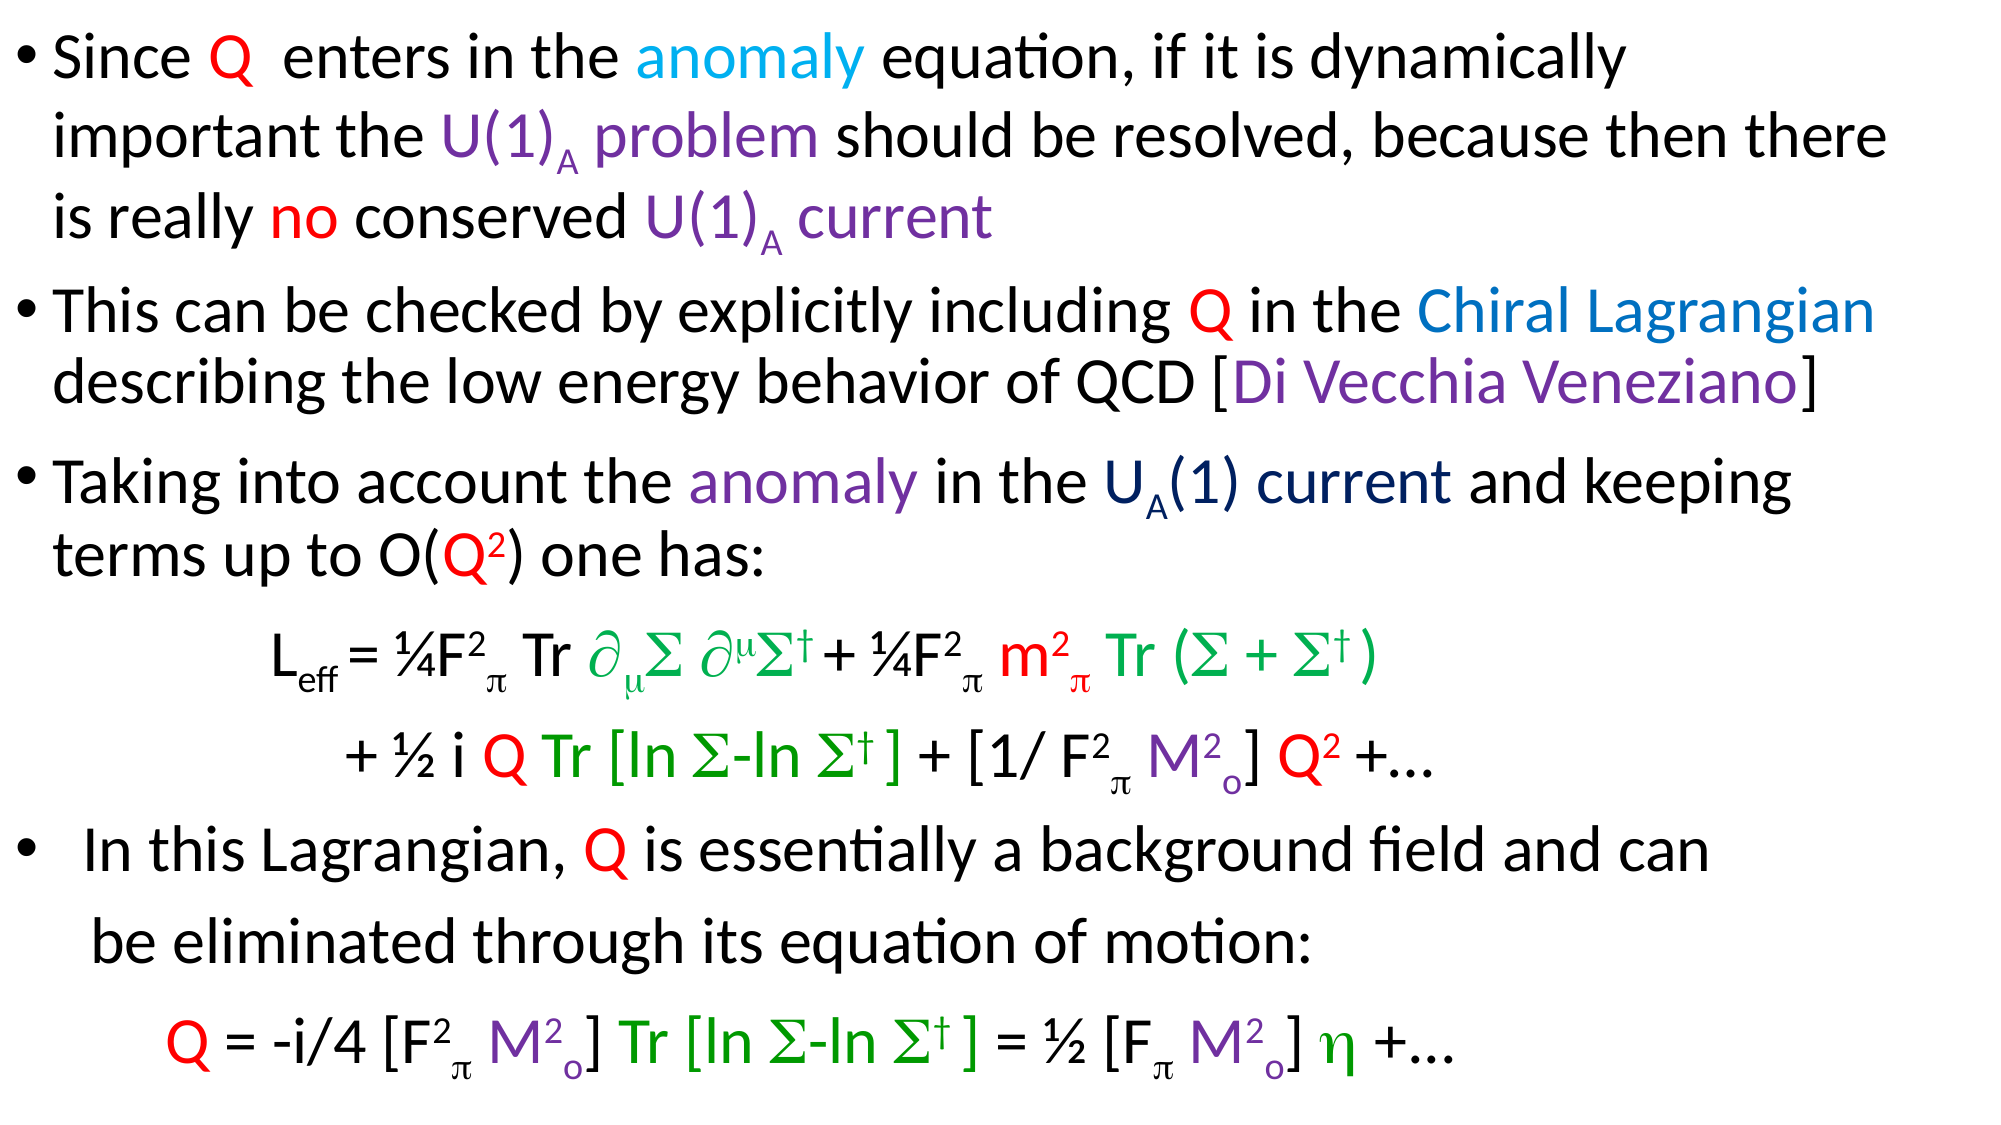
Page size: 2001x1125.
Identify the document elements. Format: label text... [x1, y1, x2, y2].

list Since Q enters in the anomaly equation, if it is dynamically important the U(1)A problem should be resolved, because then there is really no conserved U(1)A current This can be checked by explicitly including Q in the Chiral Lagrangian describing the low energy behavior of QCD [Di Vecchia Veneziano] Taking into account the anomaly in the UA(1) current and keeping terms up to O(Q2) one has: Leff = ¼F2 Tr  † + ¼F2 m2 Tr ( + † ) + ½ i Q Tr [ln -ln † ] + [1/ F2 M2o] Q2 +… In this Lagrangian, Q is essentially a background field and can be eliminated through its equation of motion: Q = -i/4 [F2 M2o] Tr [ln -ln † ] = ½ [F M2o]  +... [0, 14, 1907, 1099]
